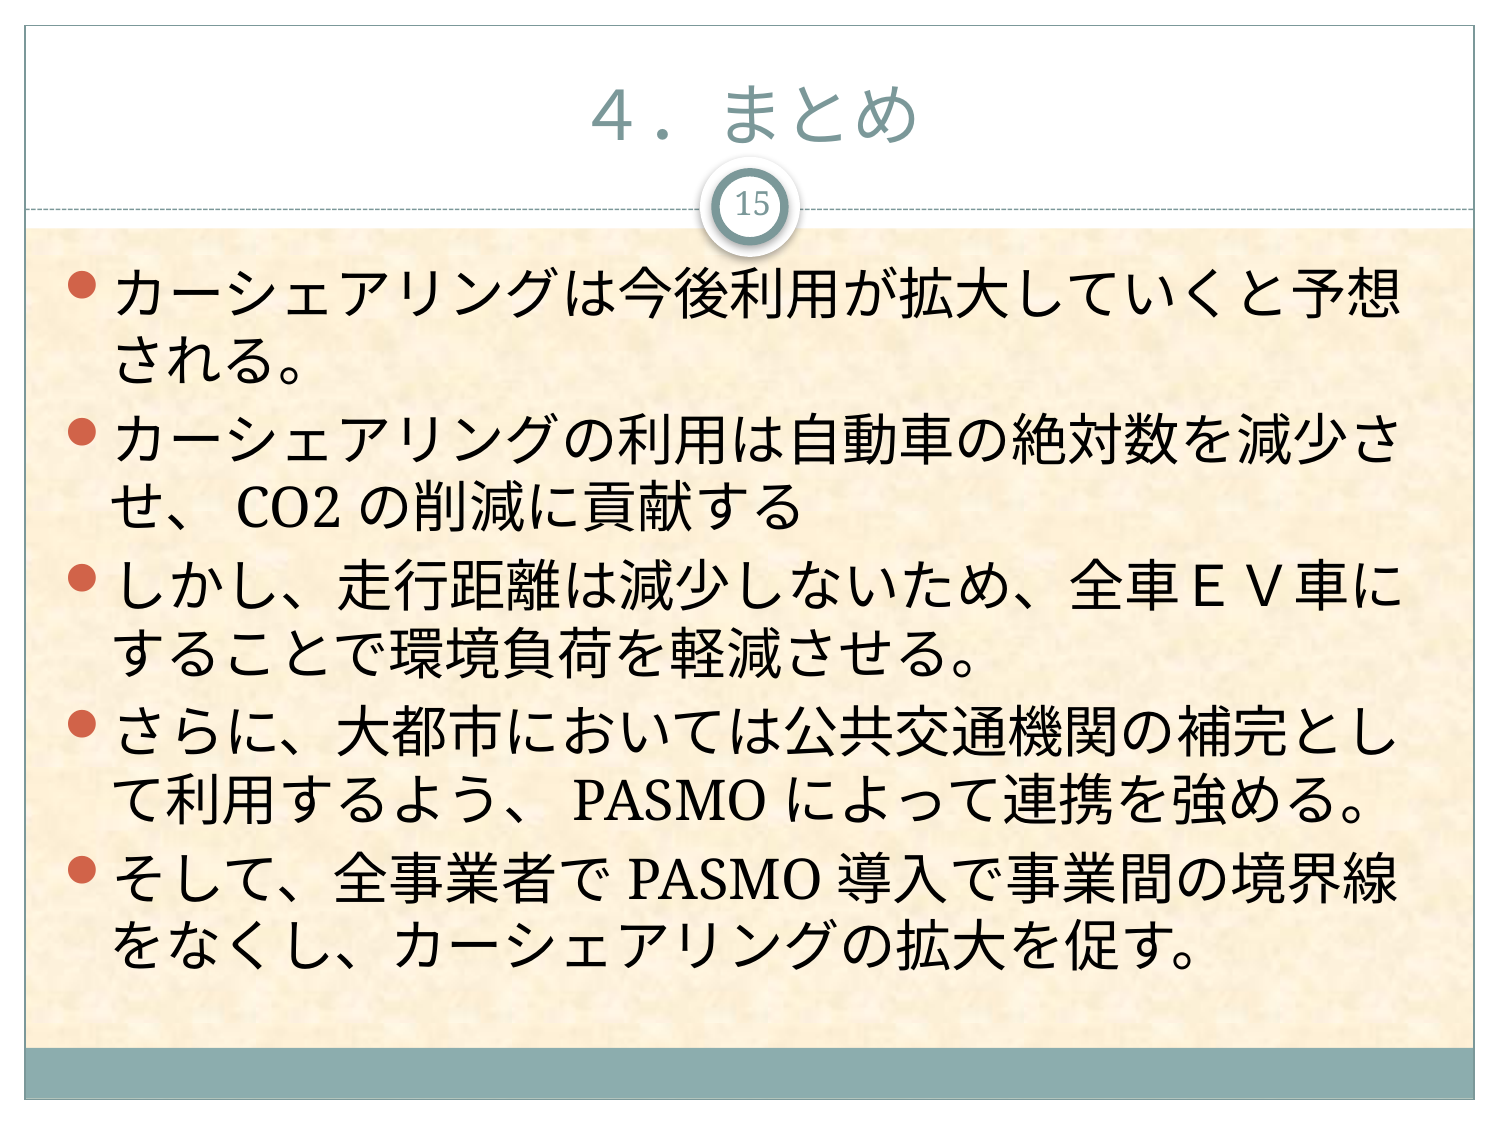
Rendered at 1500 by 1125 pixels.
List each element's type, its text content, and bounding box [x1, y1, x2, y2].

picture [26, 229, 1473, 1047]
slide_number 15 [715, 168, 791, 241]
list カーシェアリングは今後利用が拡大していくと予想される。 カーシェアリングの利用は自動車の絶対数を減少させ、CO2の削減に貢献する しかし、走行距離は減少しないため、全車ＥＶ車にすることで環境負荷を軽減させる。 さらに、大都市においては公共交通機関の補完として利用するよう、PASMOによって連携を強める。 そして、全事業者でPASMO導入で事業間の境界線をなくし、カーシェアリングの拡大を促す。 [49, 250, 1445, 1001]
title ４．まとめ [49, 37, 1450, 162]
